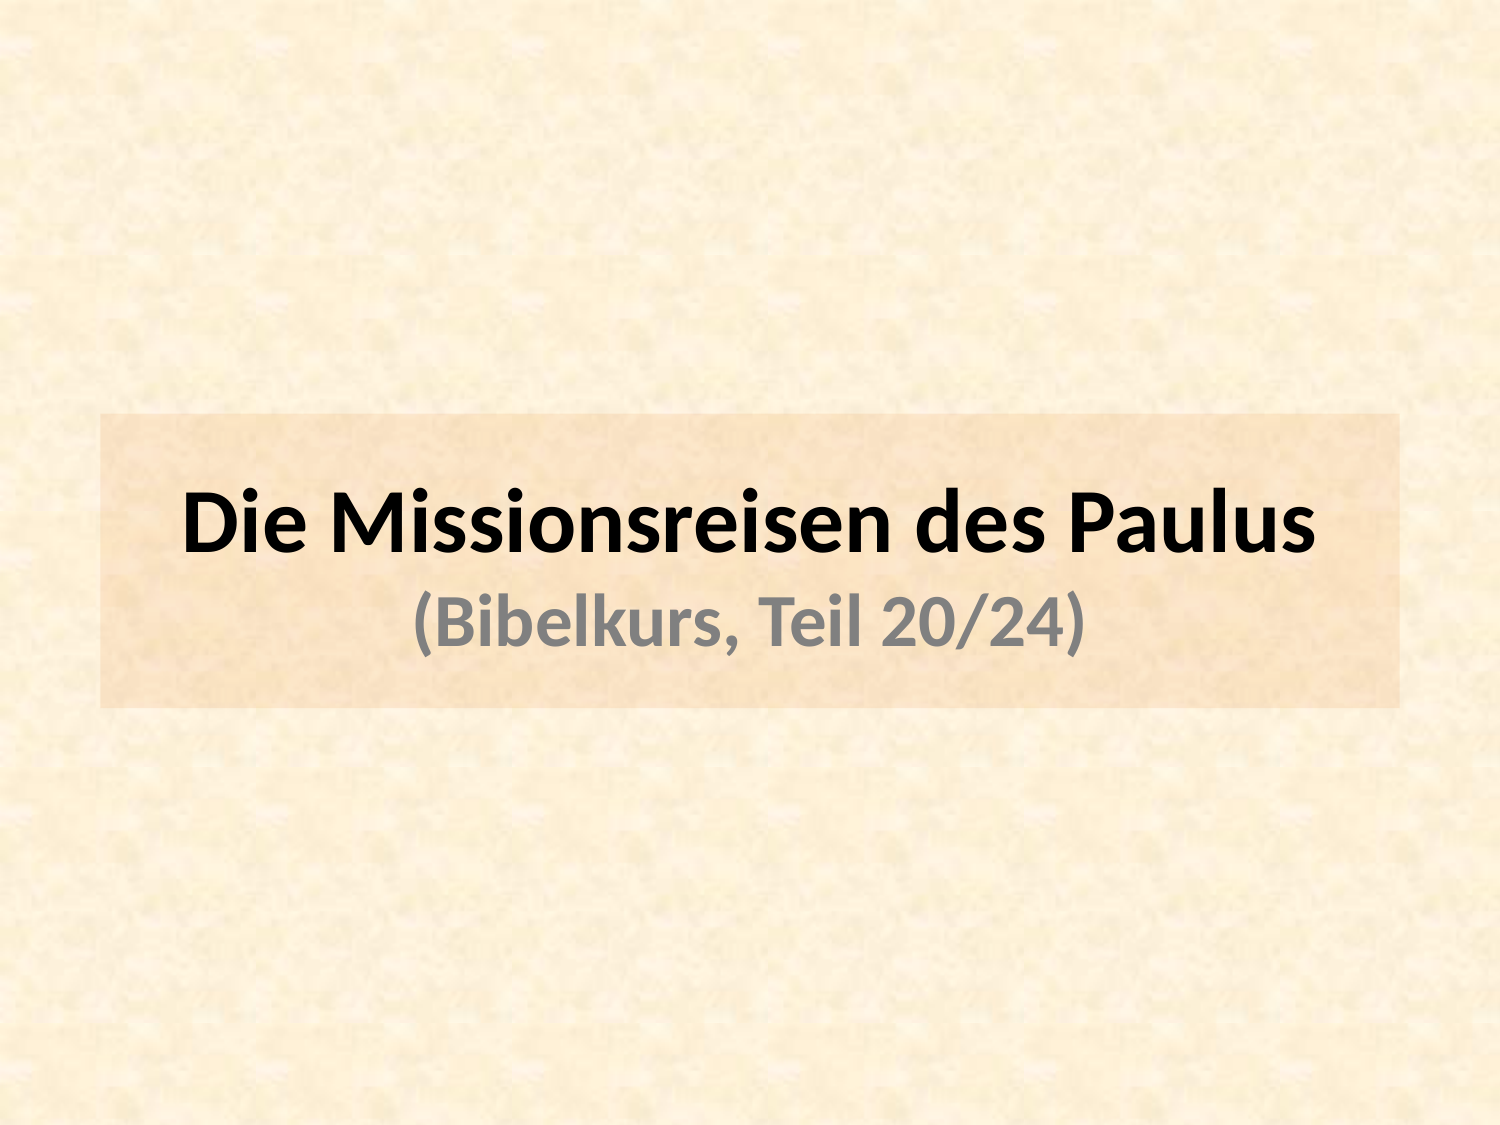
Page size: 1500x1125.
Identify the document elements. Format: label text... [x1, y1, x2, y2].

picture [0, 0, 1500, 1125]
text_box Die Missionsreisen des Paulus (Bibelkurs, Teil 20/24) [100, 413, 1400, 709]
